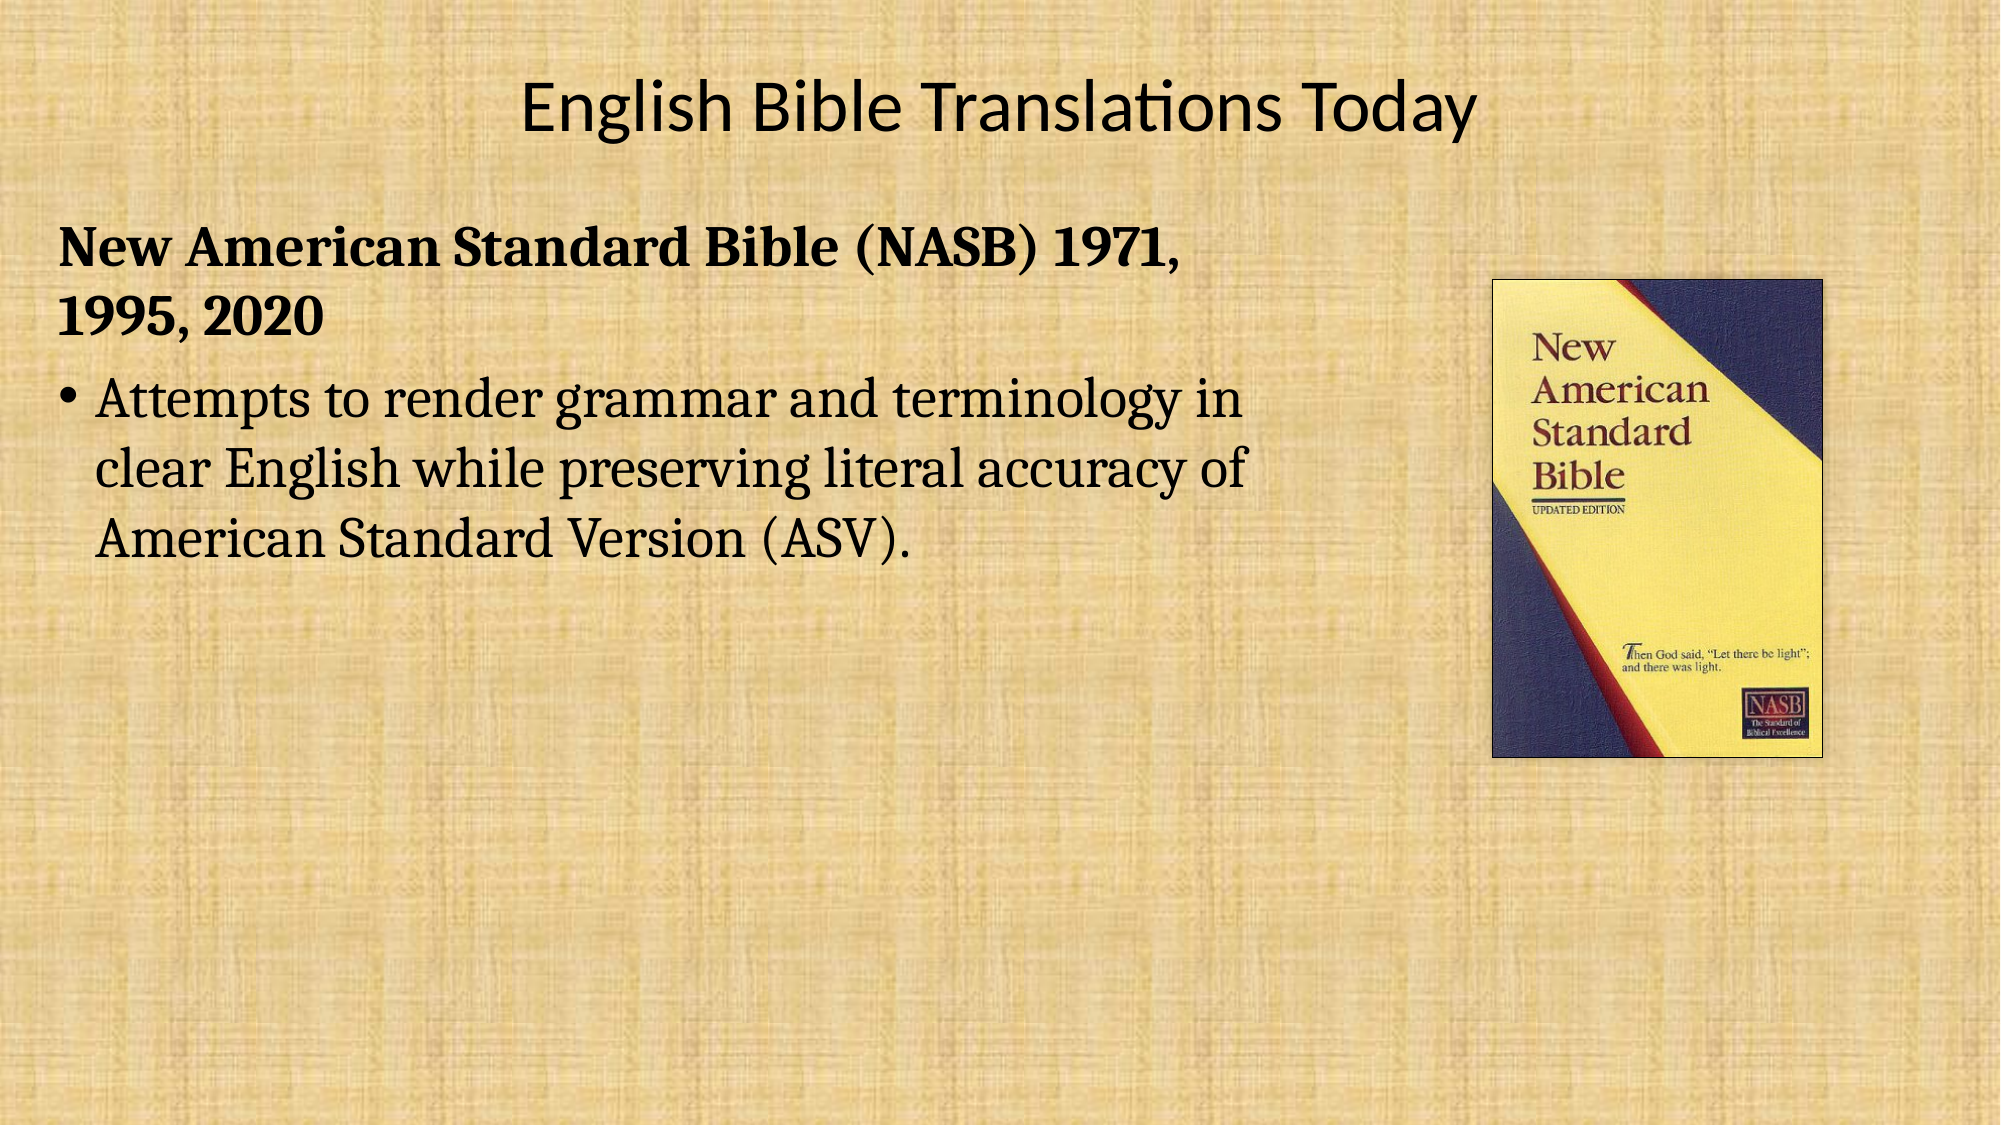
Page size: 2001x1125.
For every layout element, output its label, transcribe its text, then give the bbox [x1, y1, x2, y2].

list New American Standard Bible (NASB) 1971, 1995, 2020 Attempts to render grammar and terminology in clear English while preserving literal accuracy of American Standard Version (ASV). [43, 200, 1270, 1043]
title English Bible Translations Today [99, 45, 1900, 158]
picture [0, 0, 2001, 1125]
